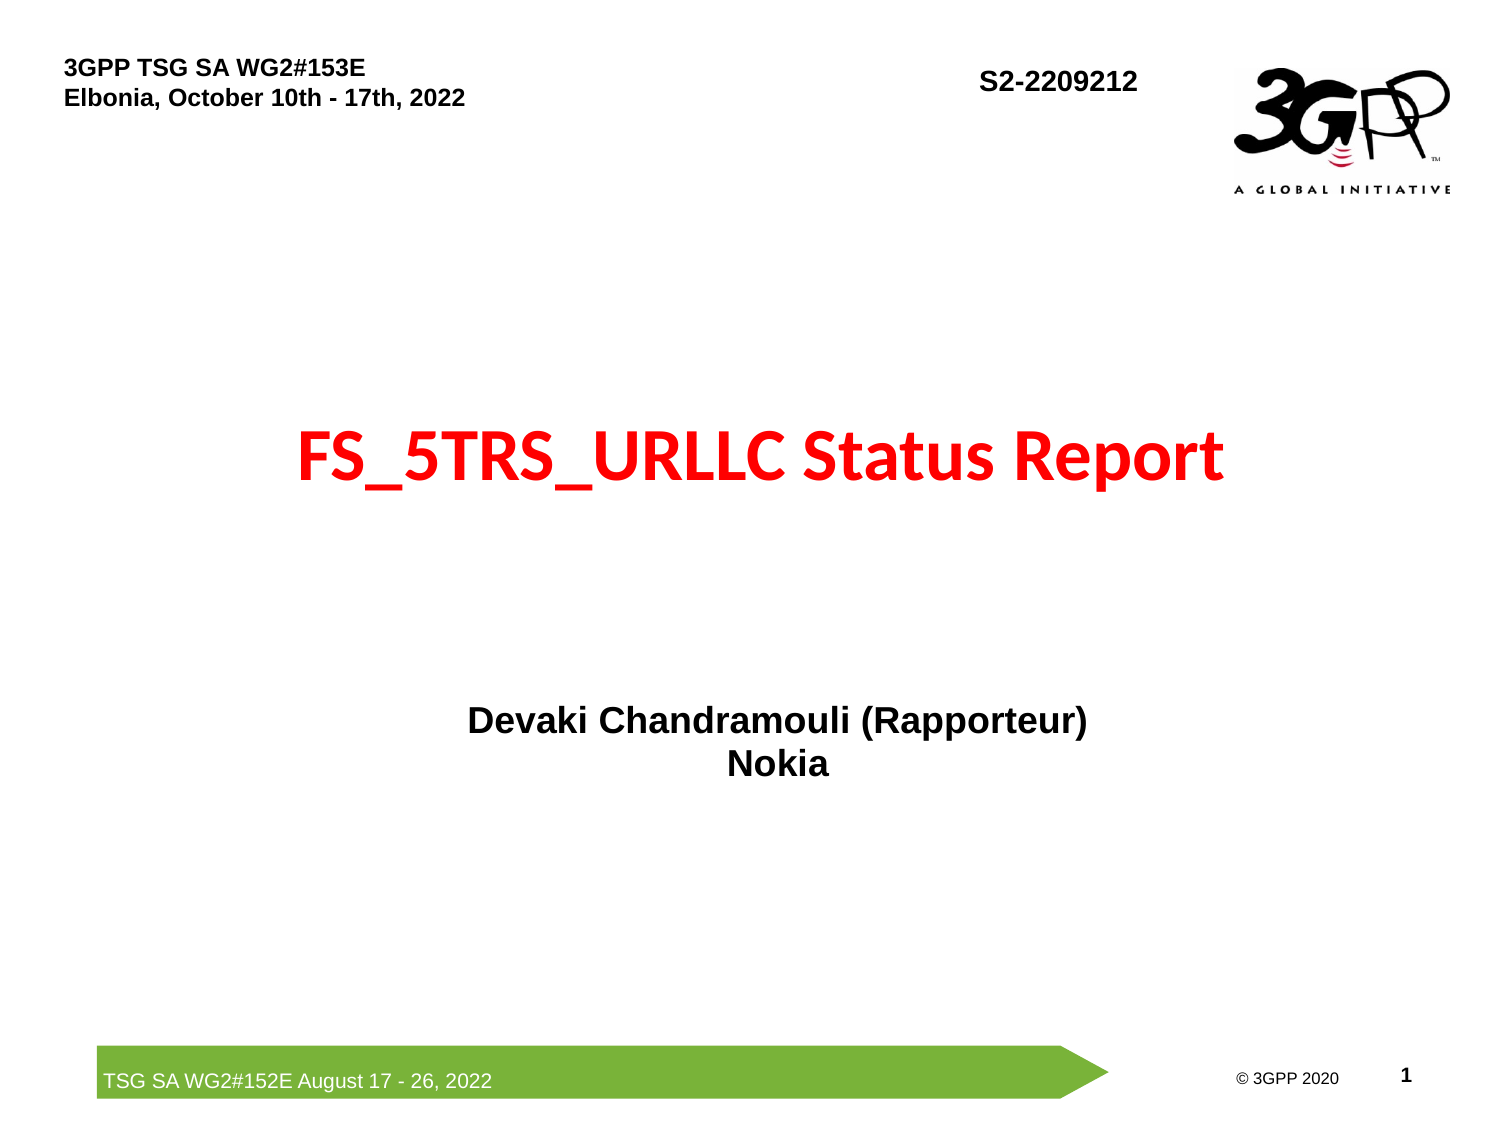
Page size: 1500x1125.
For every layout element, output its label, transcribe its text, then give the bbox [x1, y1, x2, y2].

picture [1234, 68, 1450, 194]
title FS_5TRS_URLLC Status Report [252, 359, 1271, 541]
subtitle Devaki Chandramouli (Rapporteur) Nokia [252, 657, 1303, 873]
